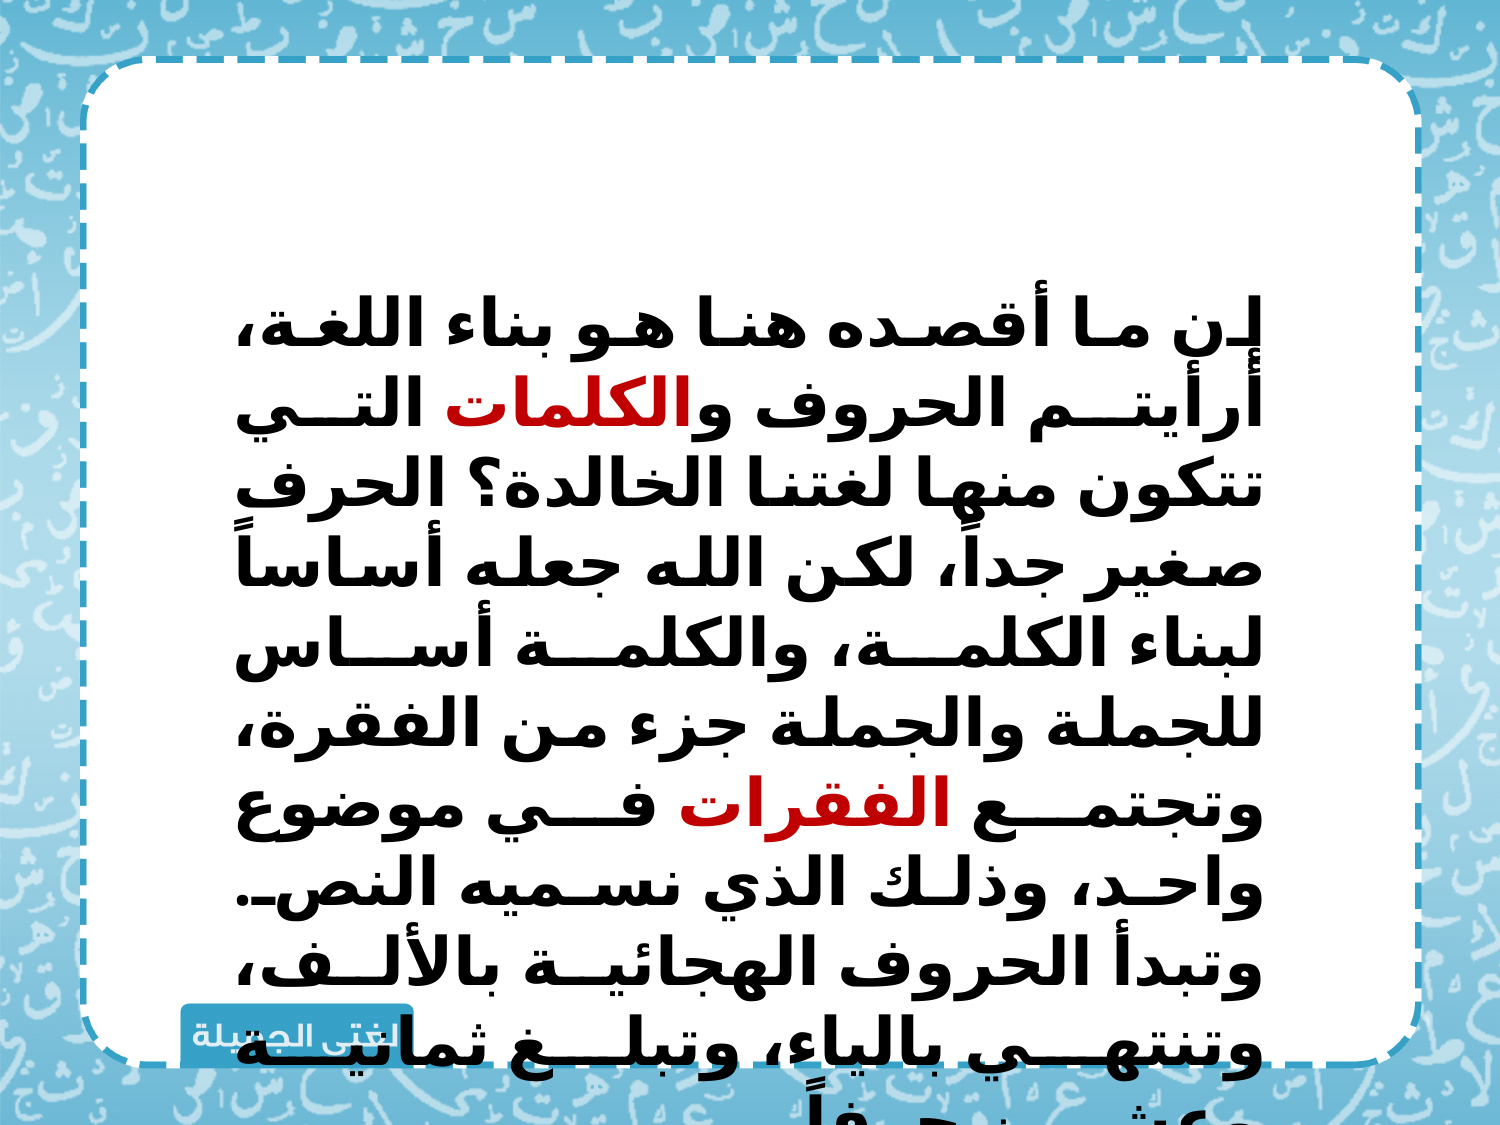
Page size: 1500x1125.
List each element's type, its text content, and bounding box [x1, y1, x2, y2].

picture [0, 0, 1500, 1125]
text_box إن ما أقصده هنا هو بناء اللغة، أرأيتم الحروف والكلمات التي تتكون منها لغتنا الخالدة؟ الحرف صغير جداً، لكن الله جعله أساساً لبناء الكلمة، والكلمة أساس للجملة والجملة جزء من الفقرة، وتجتمع الفقرات في موضوع واحد، وذلك الذي نسميه النص. وتبدأ الحروف الهجائية بالألف، وتنتهي بالياء، وتبلغ ثمانية وعشرين حرفاً [218, 272, 1282, 1125]
